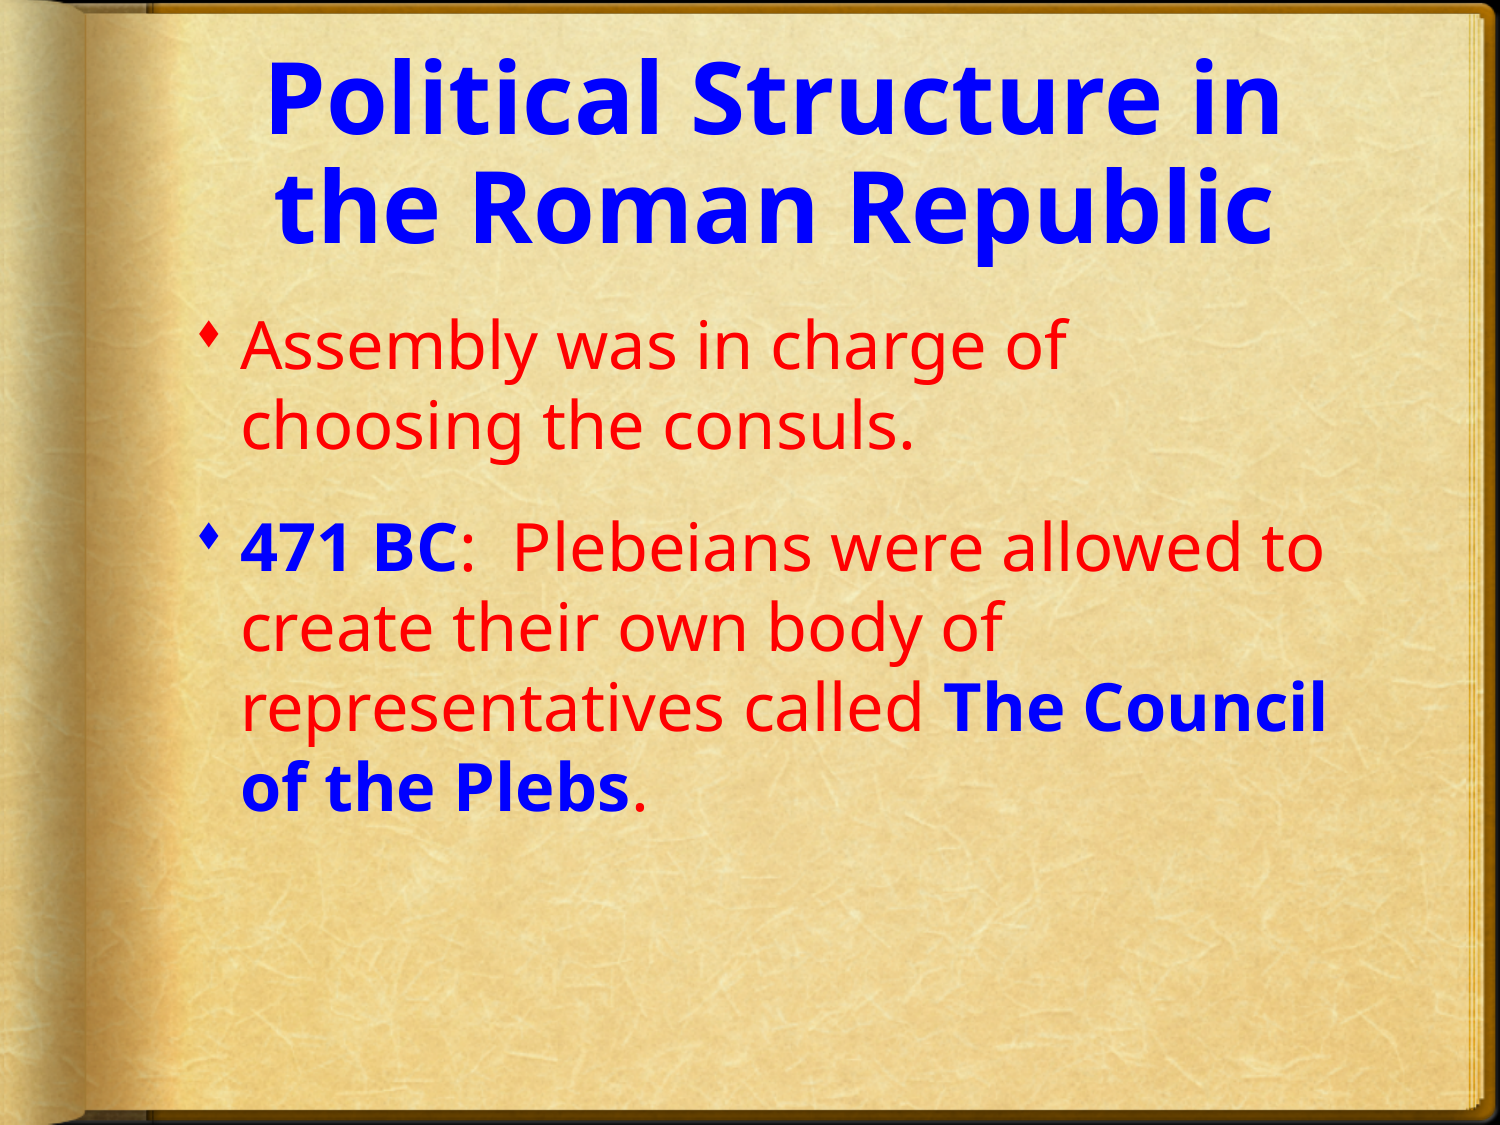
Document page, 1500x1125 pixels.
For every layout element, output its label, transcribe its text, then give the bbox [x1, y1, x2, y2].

list Assembly was in charge of choosing the consuls. 471 BC: Plebeians were allowed to create their own body of representatives called The Council of the Plebs. [178, 295, 1372, 1005]
title Political Structure in the Roman Republic [178, 45, 1372, 265]
picture [0, 0, 1500, 1125]
